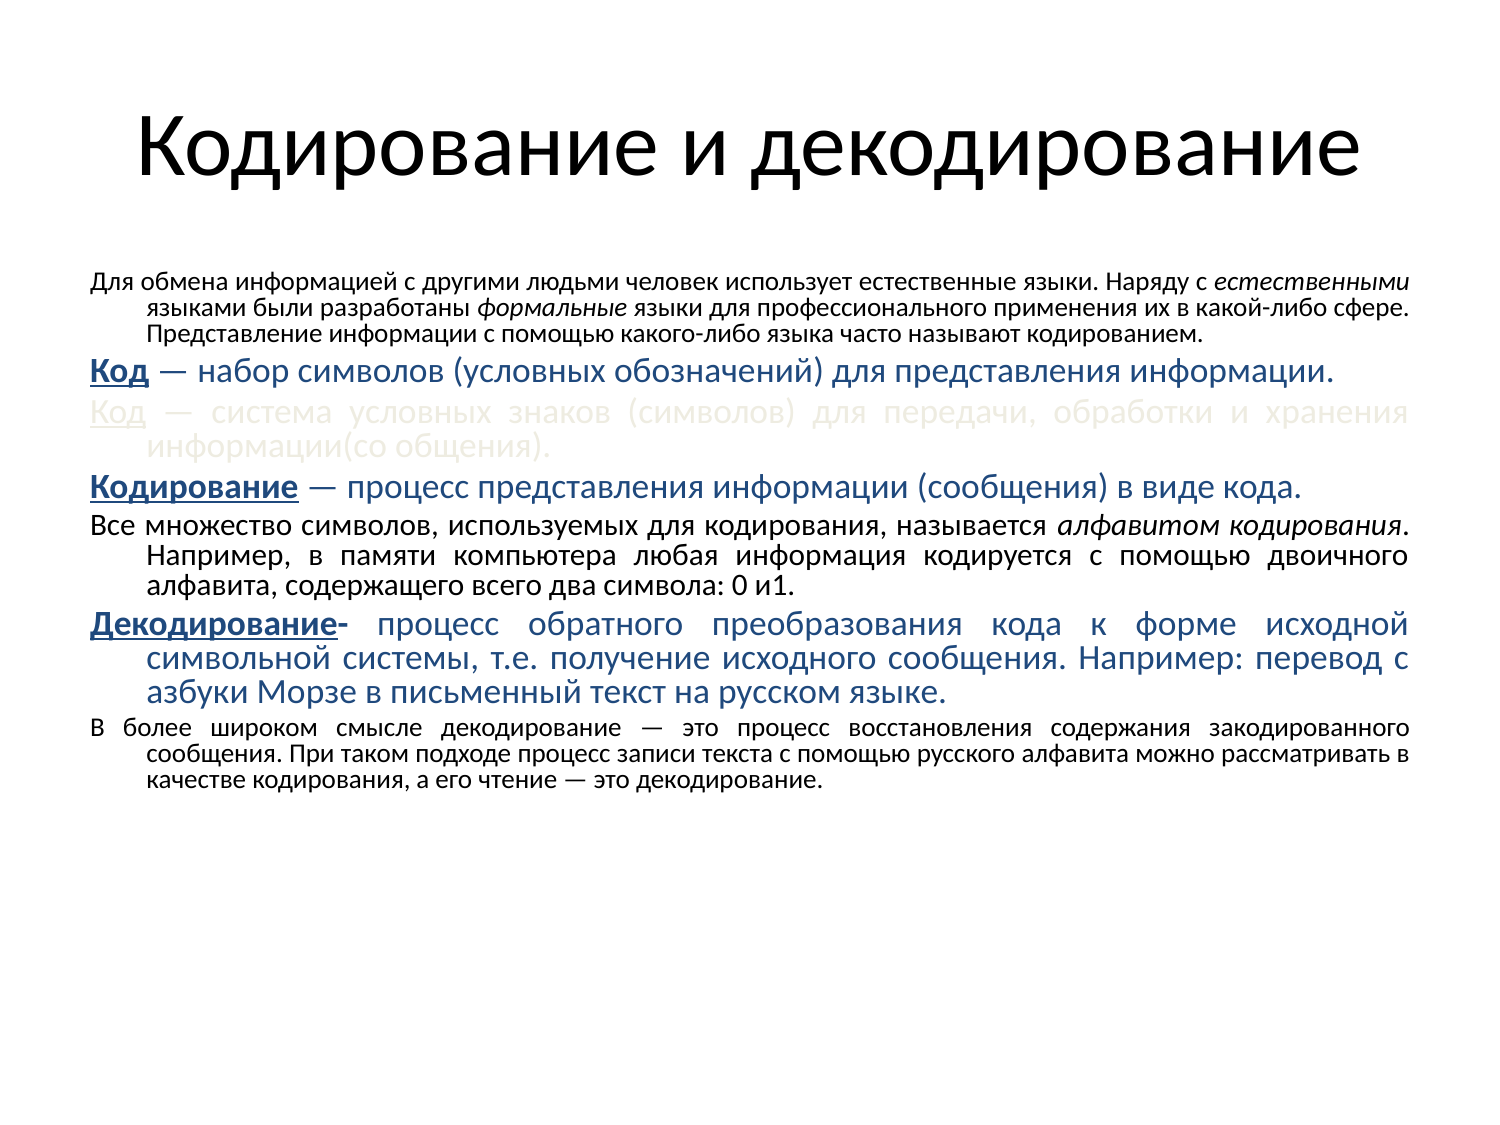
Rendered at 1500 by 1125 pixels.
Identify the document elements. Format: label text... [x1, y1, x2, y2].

title Кодирование и декодирование [75, 45, 1425, 233]
list Для обмена информацией с другими людьми человек использует естественные языки. Наряду с естественными языками были разработаны формальные языки для профессионального применения их в какой-либо сфере. Представление информации с помощью какого-либо языка часто называют кодированием. Код — набор символов (условных обозначений) для представления информации. Код — система условных знаков (символов) для передачи, обработки и хранения информации(со общения). Кодирование — процесс представления информации (сообщения) в виде кода. Все множество символов, используемых для кодирования, называется алфавитом кодирования. Например, в памяти компьютера любая информация кодируется с помощью двоичного алфавита, содержащего всего два символа: 0 и1. Декодирование- процесс обратного преобразования кода к форме исходной символьной системы, т.е. получение исходного сообщения. Например: перевод с азбуки Морзе в письменный текст на русском языке. В более широком смысле декодирование — это процесс восстановления содержания закодированного сообщения. При таком подходе процесс записи текста с помощью русского алфавита можно рассматривать в качестве кодирования, а его чтение — это декодирование. [75, 262, 1425, 1005]
